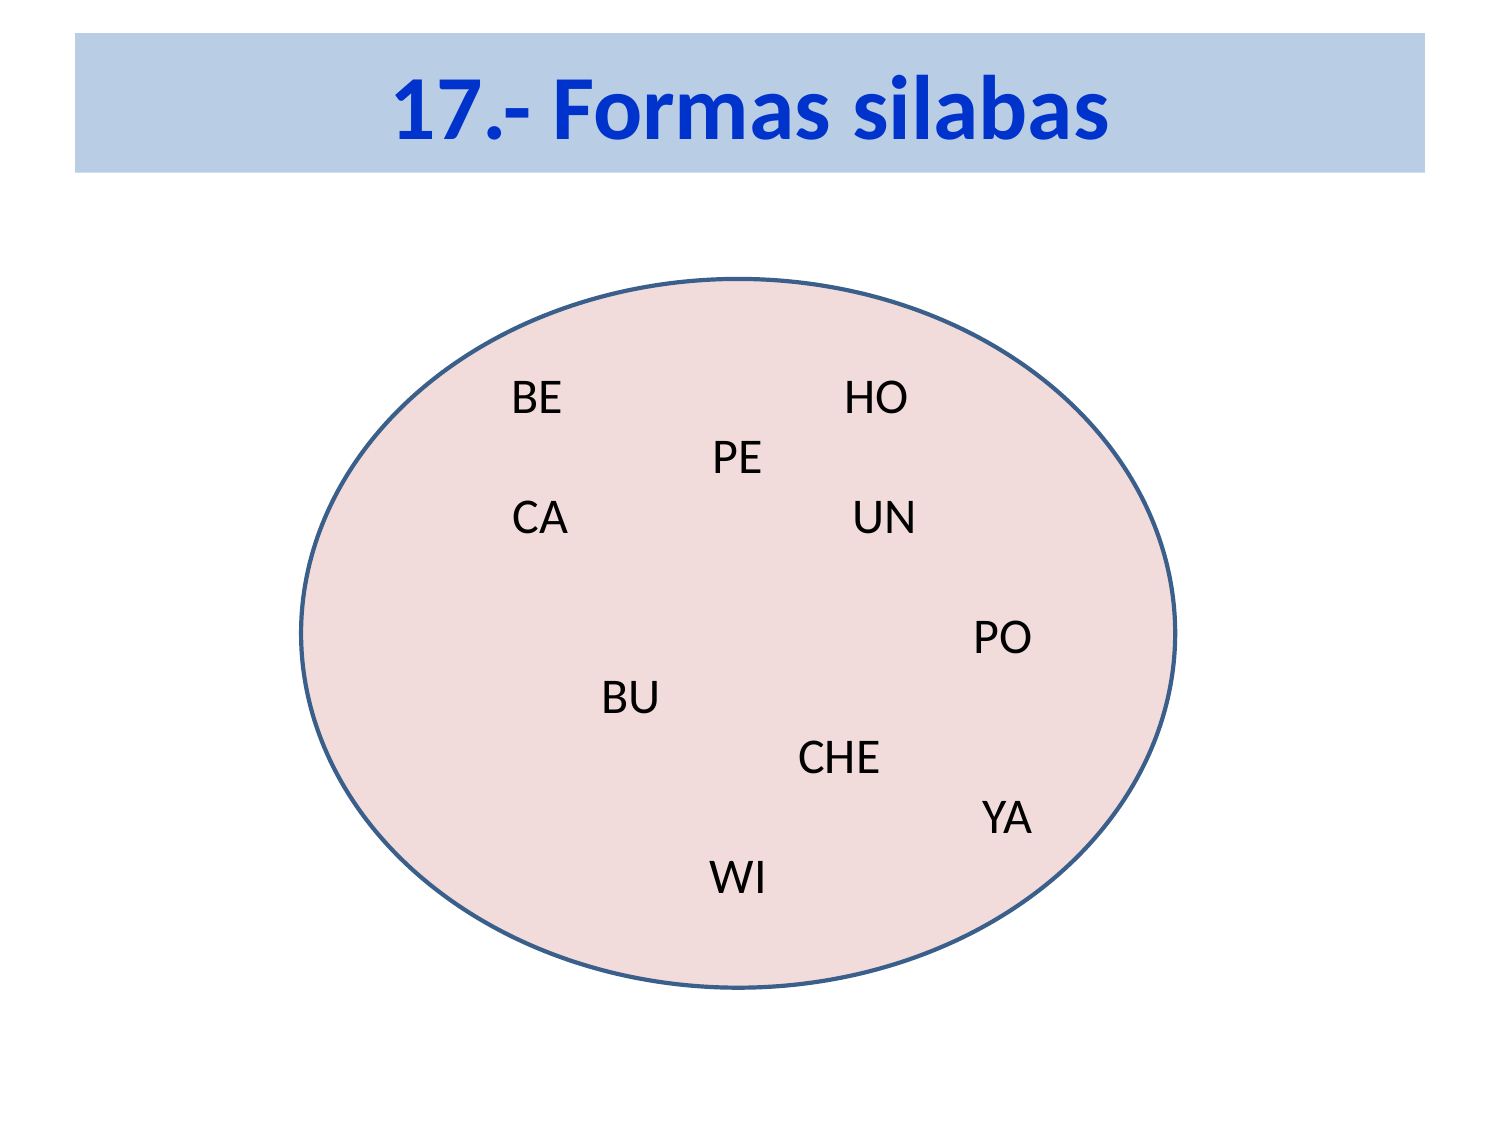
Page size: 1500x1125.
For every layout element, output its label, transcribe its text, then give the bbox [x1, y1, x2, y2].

title 17.- Formas silabas [75, 33, 1425, 173]
text_box BE HO PE CA UN PO BU CHE YA WI [298, 276, 1178, 990]
